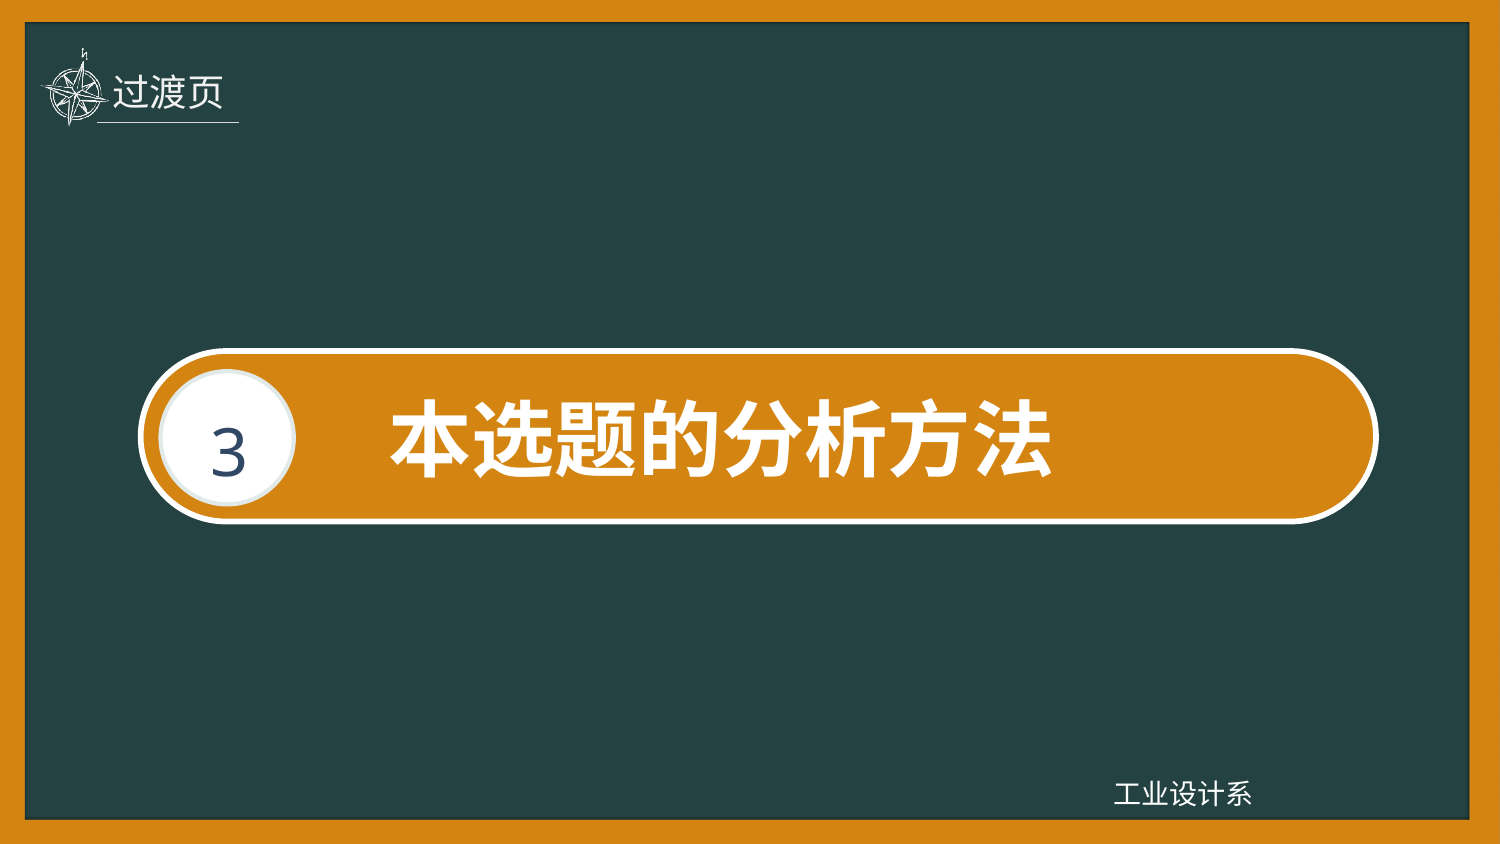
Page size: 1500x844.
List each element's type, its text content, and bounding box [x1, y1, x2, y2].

text_box [140, 388, 155, 484]
text_box [175, 351, 1377, 522]
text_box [38, 48, 263, 127]
text_box 本选题的分析方法 [373, 329, 1071, 495]
picture [0, 0, 1500, 844]
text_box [155, 362, 303, 505]
